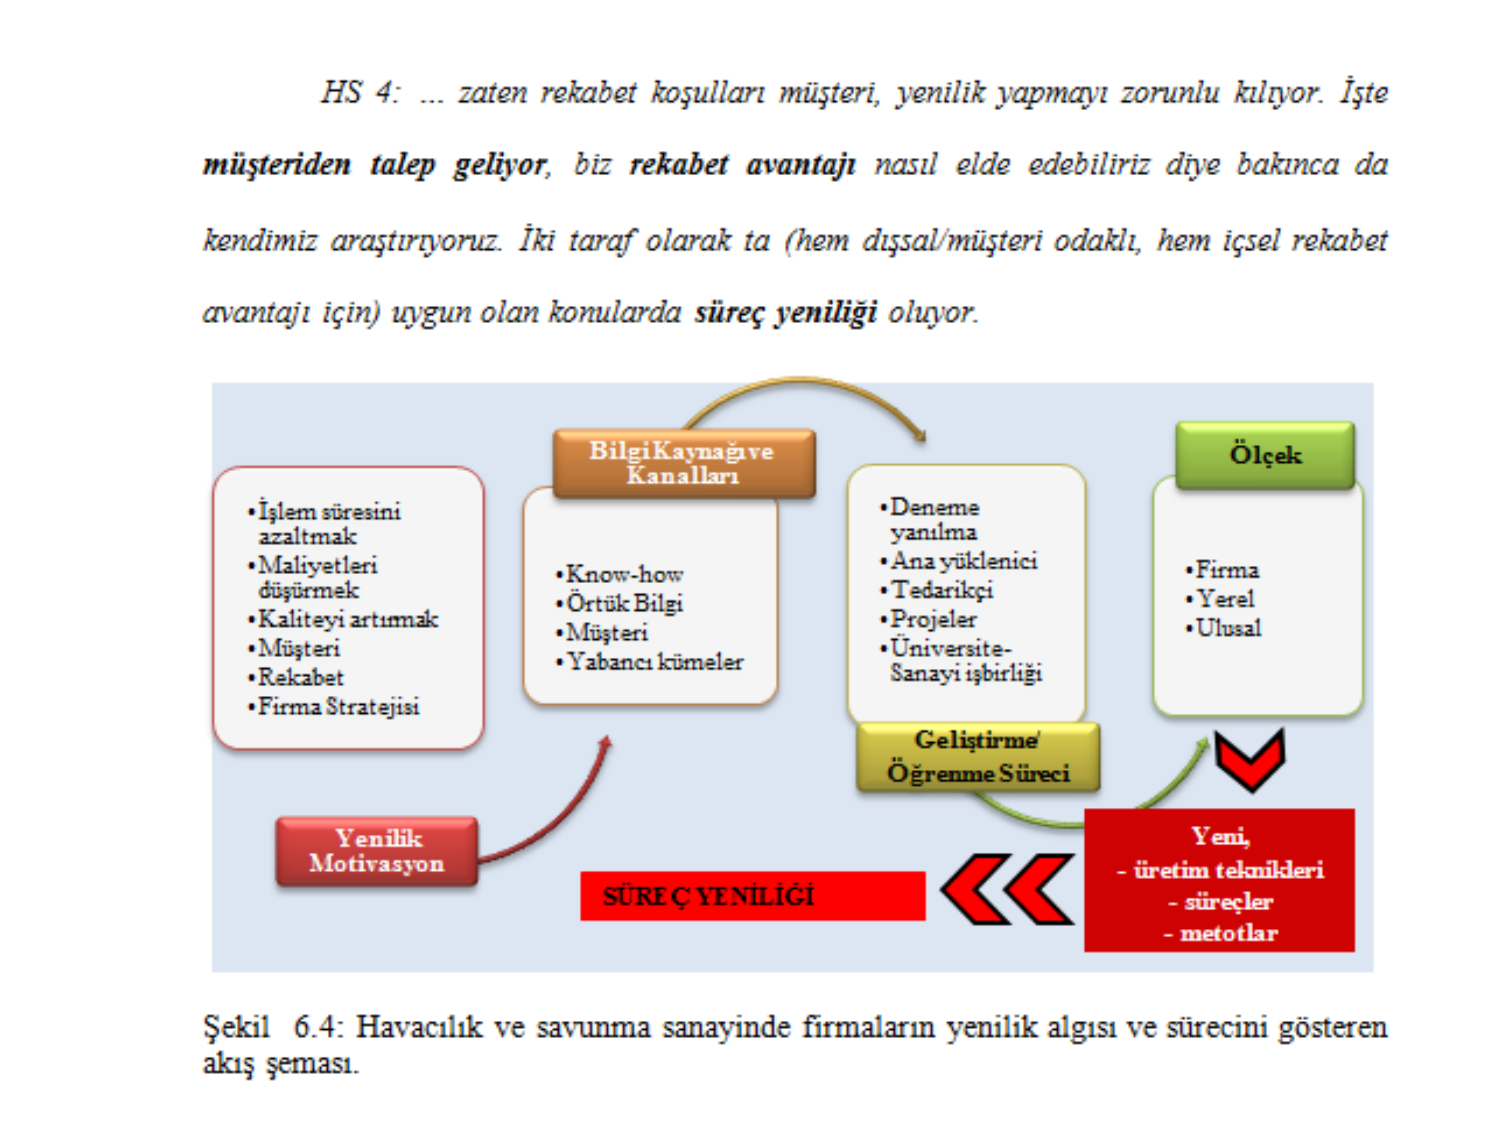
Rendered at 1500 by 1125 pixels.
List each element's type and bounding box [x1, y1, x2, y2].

picture [194, 54, 1400, 1085]
